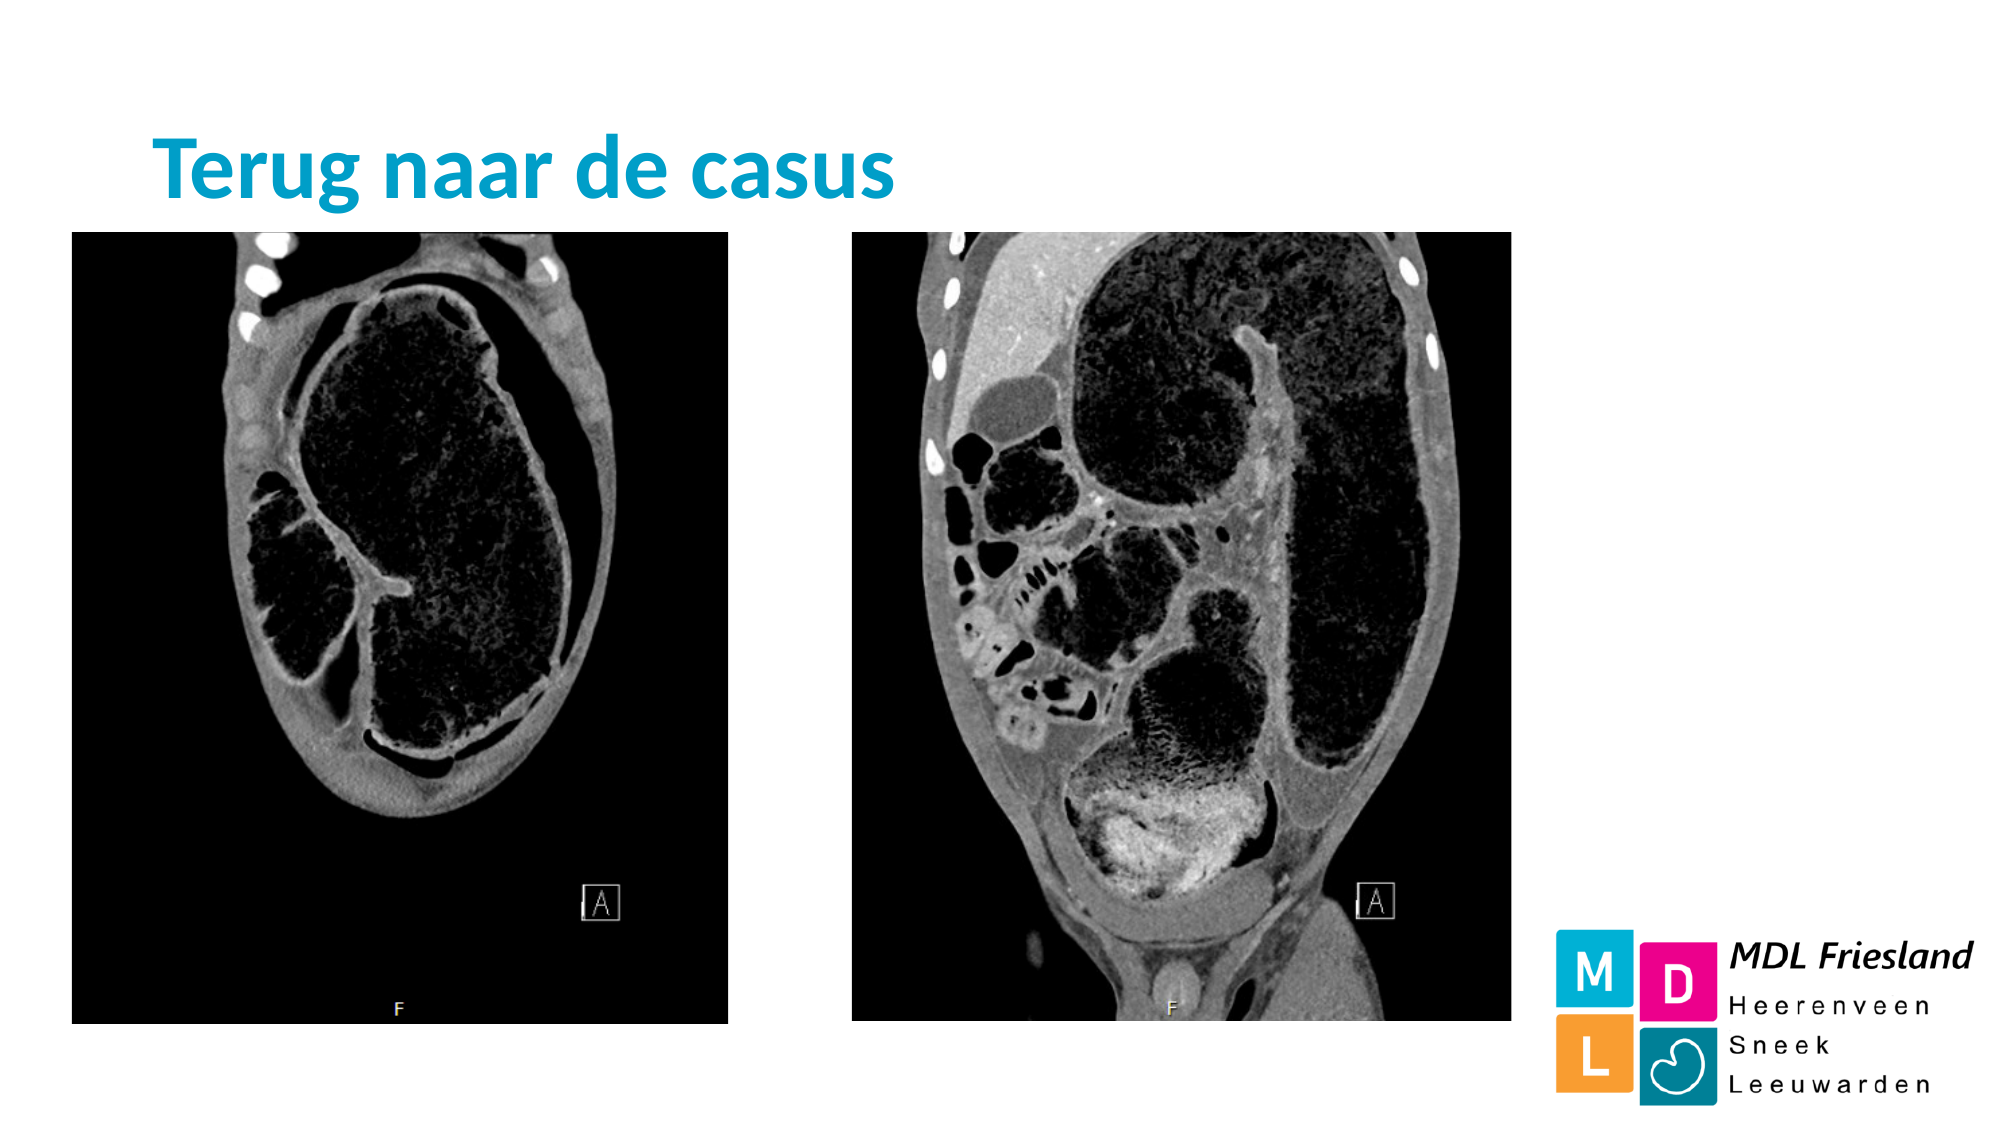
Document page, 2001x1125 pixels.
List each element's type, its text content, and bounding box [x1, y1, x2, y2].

picture [1544, 921, 2000, 1125]
picture [851, 232, 1512, 1021]
title Terug naar de casus [137, 59, 1863, 278]
picture [71, 232, 729, 1024]
